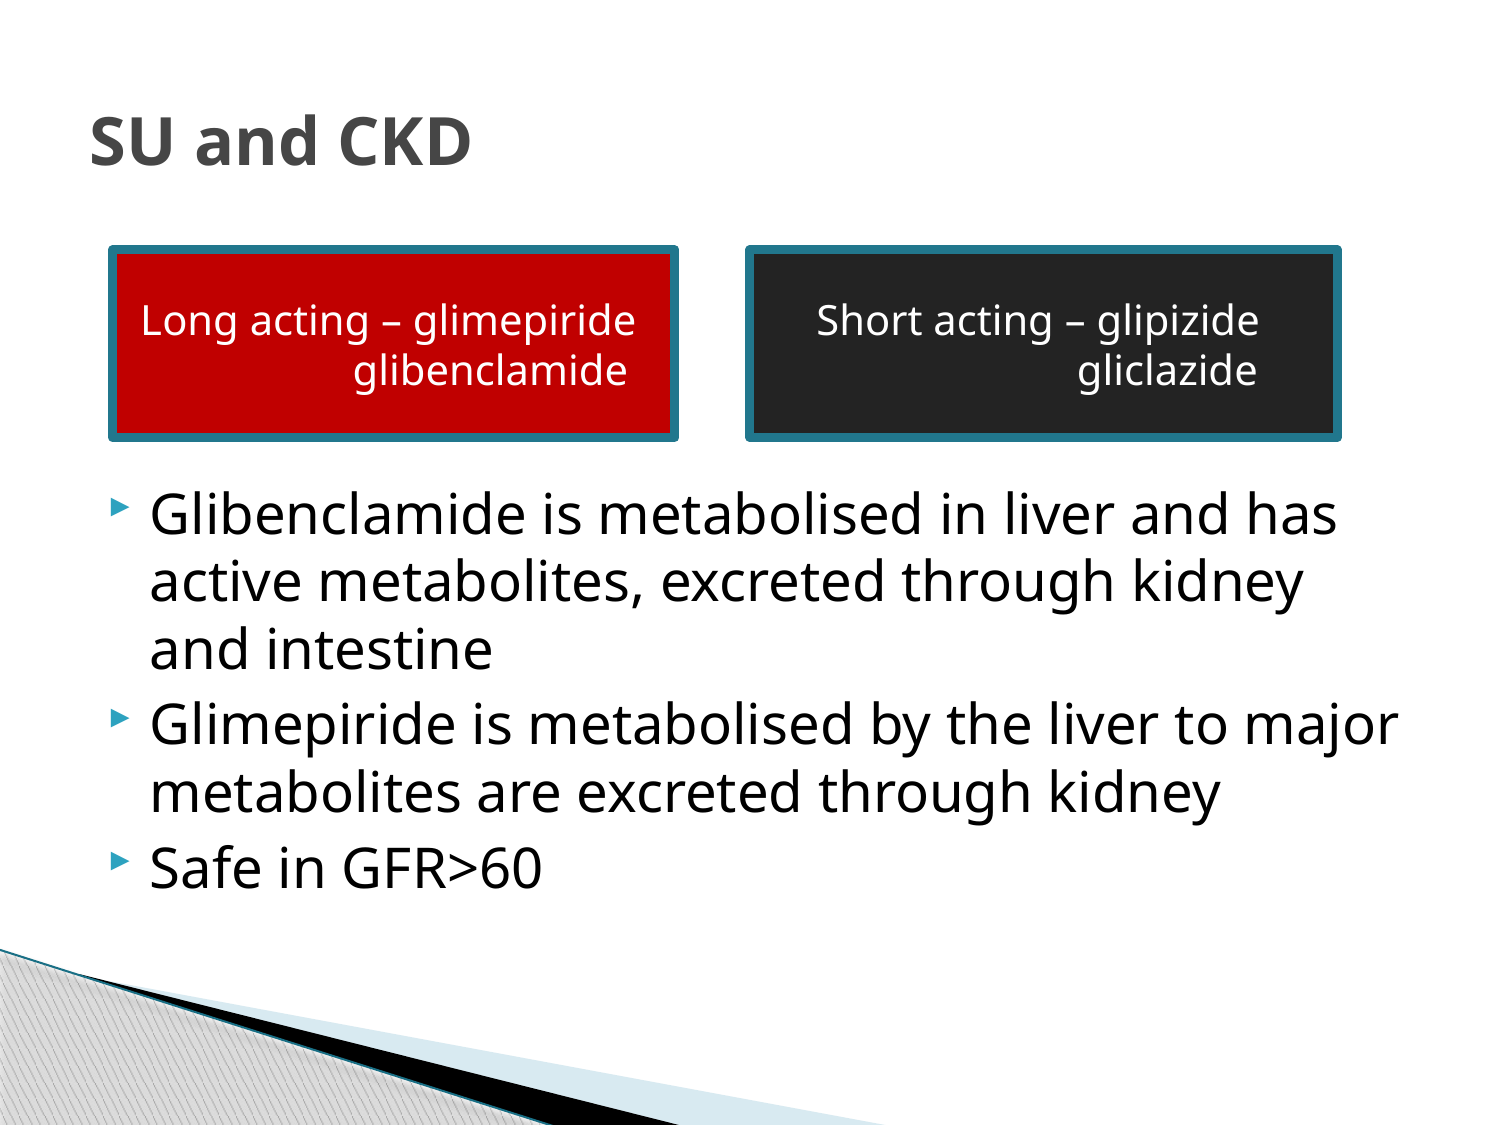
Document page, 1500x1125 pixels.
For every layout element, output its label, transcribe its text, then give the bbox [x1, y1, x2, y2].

list Glibenclamide is metabolised in liver and has active metabolites, excreted through kidney and intestine Glimepiride is metabolised by the liver to major metabolites are excreted through kidney Safe in GFR>60 [75, 243, 1425, 1063]
title SU and CKD [75, 45, 1425, 233]
text_box Short acting – glipizide gliclazide [745, 245, 1342, 442]
text_box Long acting – glimepiride glibenclamide [108, 245, 679, 442]
